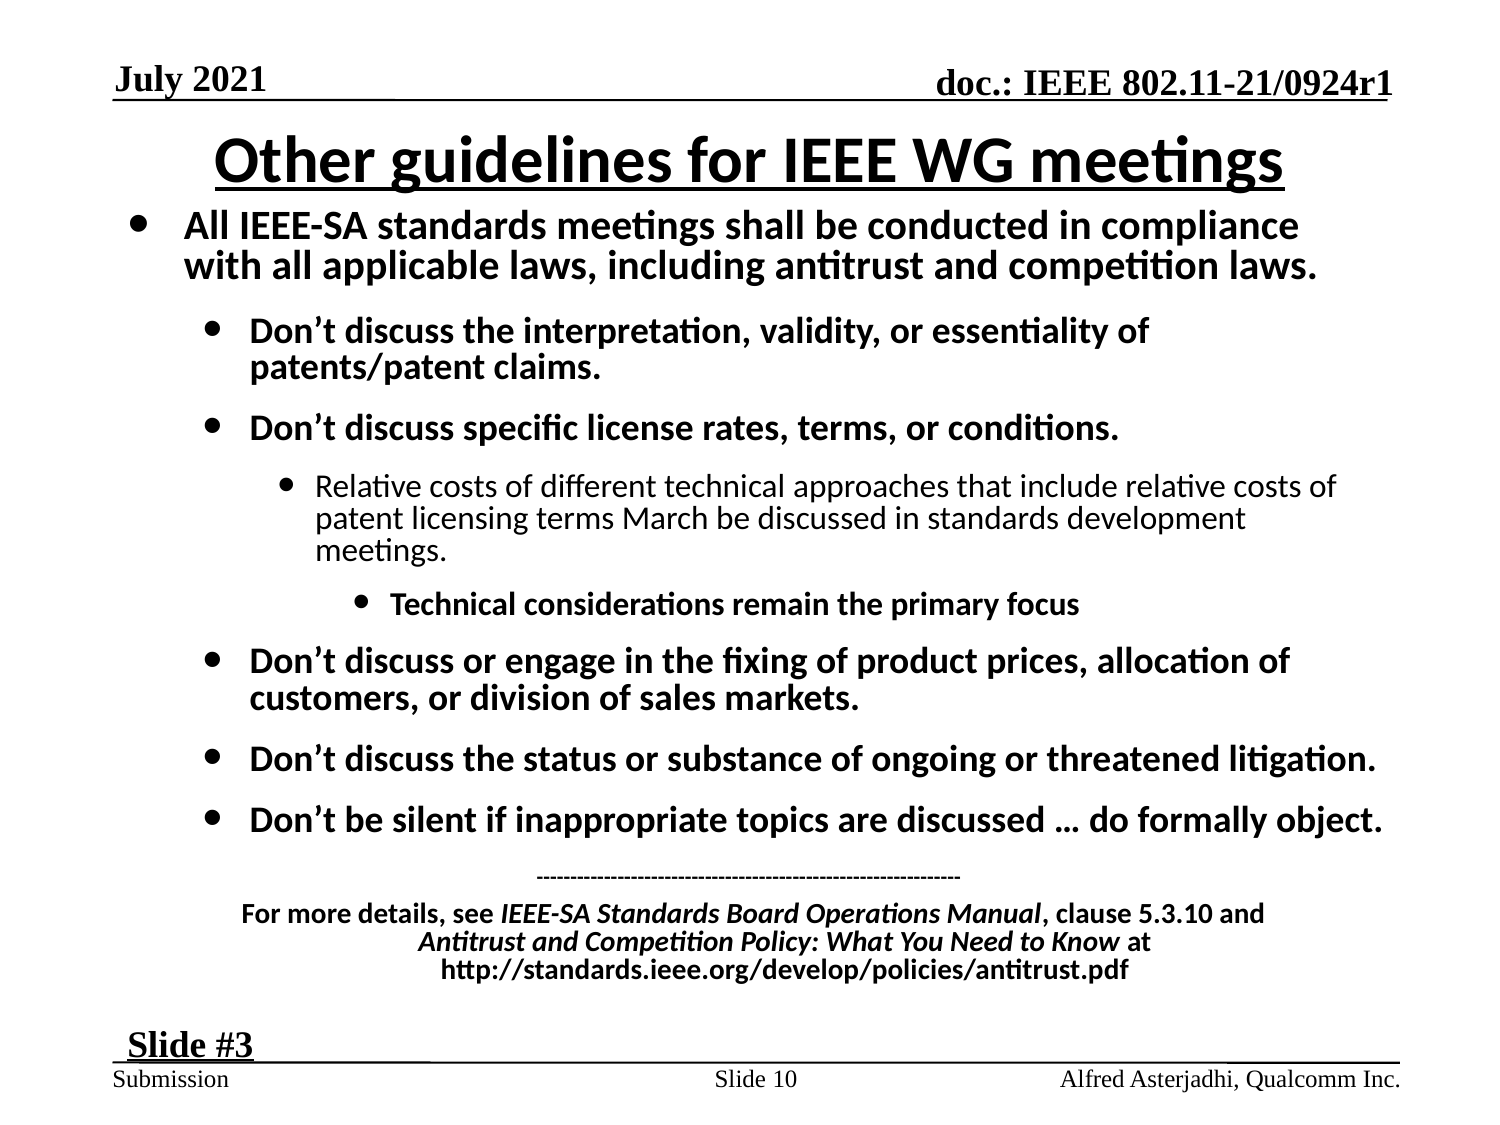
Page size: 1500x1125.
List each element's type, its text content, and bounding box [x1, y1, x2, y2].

slide_number Slide 10 [712, 1061, 800, 1123]
text_box Slide #3 [112, 1012, 269, 1073]
footer Alfred Asterjadhi, Qualcomm Inc. [878, 1061, 1402, 1093]
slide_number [114, 54, 493, 100]
title Other guidelines for IEEE WG meetings [112, 112, 1388, 199]
list All IEEE-SA standards meetings shall be conducted in compliance with all applicable laws, including antitrust and competition laws. Don’t discuss the interpretation, validity, or essentiality of patents/patent claims. Don’t discuss specific license rates, terms, or conditions. Relative costs of different technical approaches that include relative costs of patent licensing terms March be discussed in standards development meetings. Technical considerations remain the primary focus Don’t discuss or engage in the fixing of product prices, allocation of customers, or division of sales markets. Don’t discuss the status or substance of ongoing or threatened litigation. Don’t be silent if inappropriate topics are discussed … do formally object. --------------------------------------------------------------- For more details, see IEEE-SA Standards Board Operations Manual, clause 5.3.10 and Antitrust and Competition Policy: What You Need to Know at http://standards.ieee.org/develop/policies/antitrust.pdf [112, 199, 1402, 1063]
